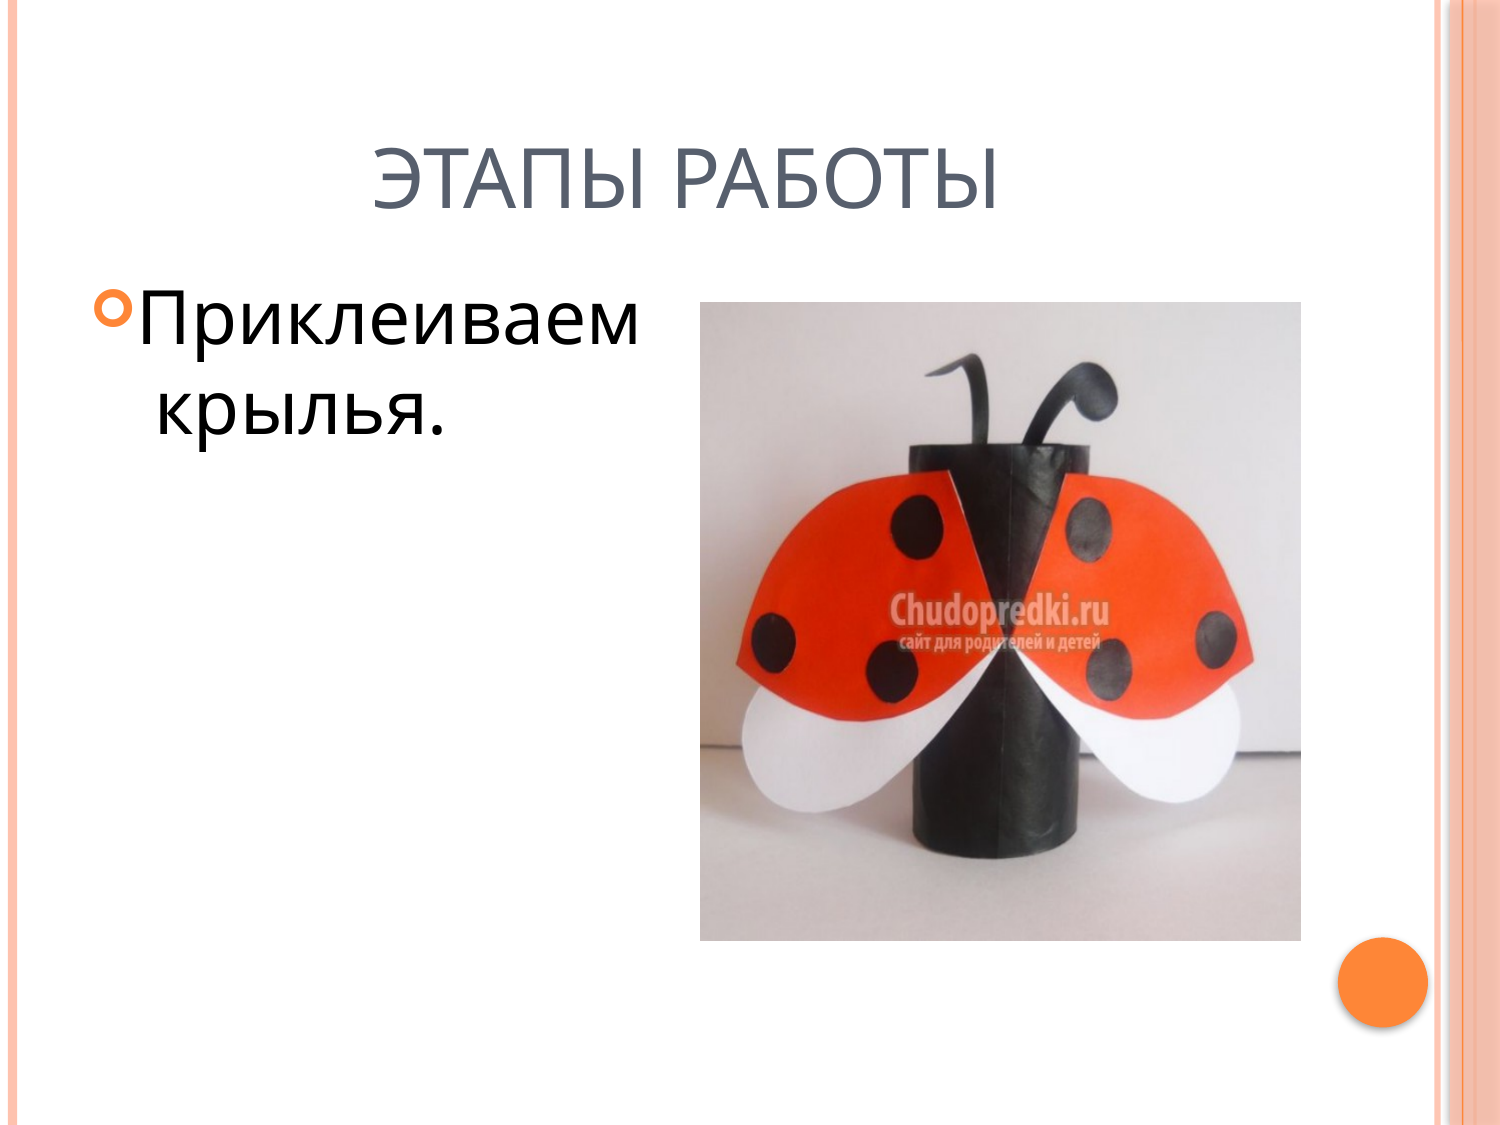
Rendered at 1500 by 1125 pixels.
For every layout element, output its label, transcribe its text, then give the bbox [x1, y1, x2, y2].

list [699, 302, 1301, 941]
title Этапы работы [75, 45, 1300, 233]
list Приклеиваем крылья. [75, 262, 675, 1013]
